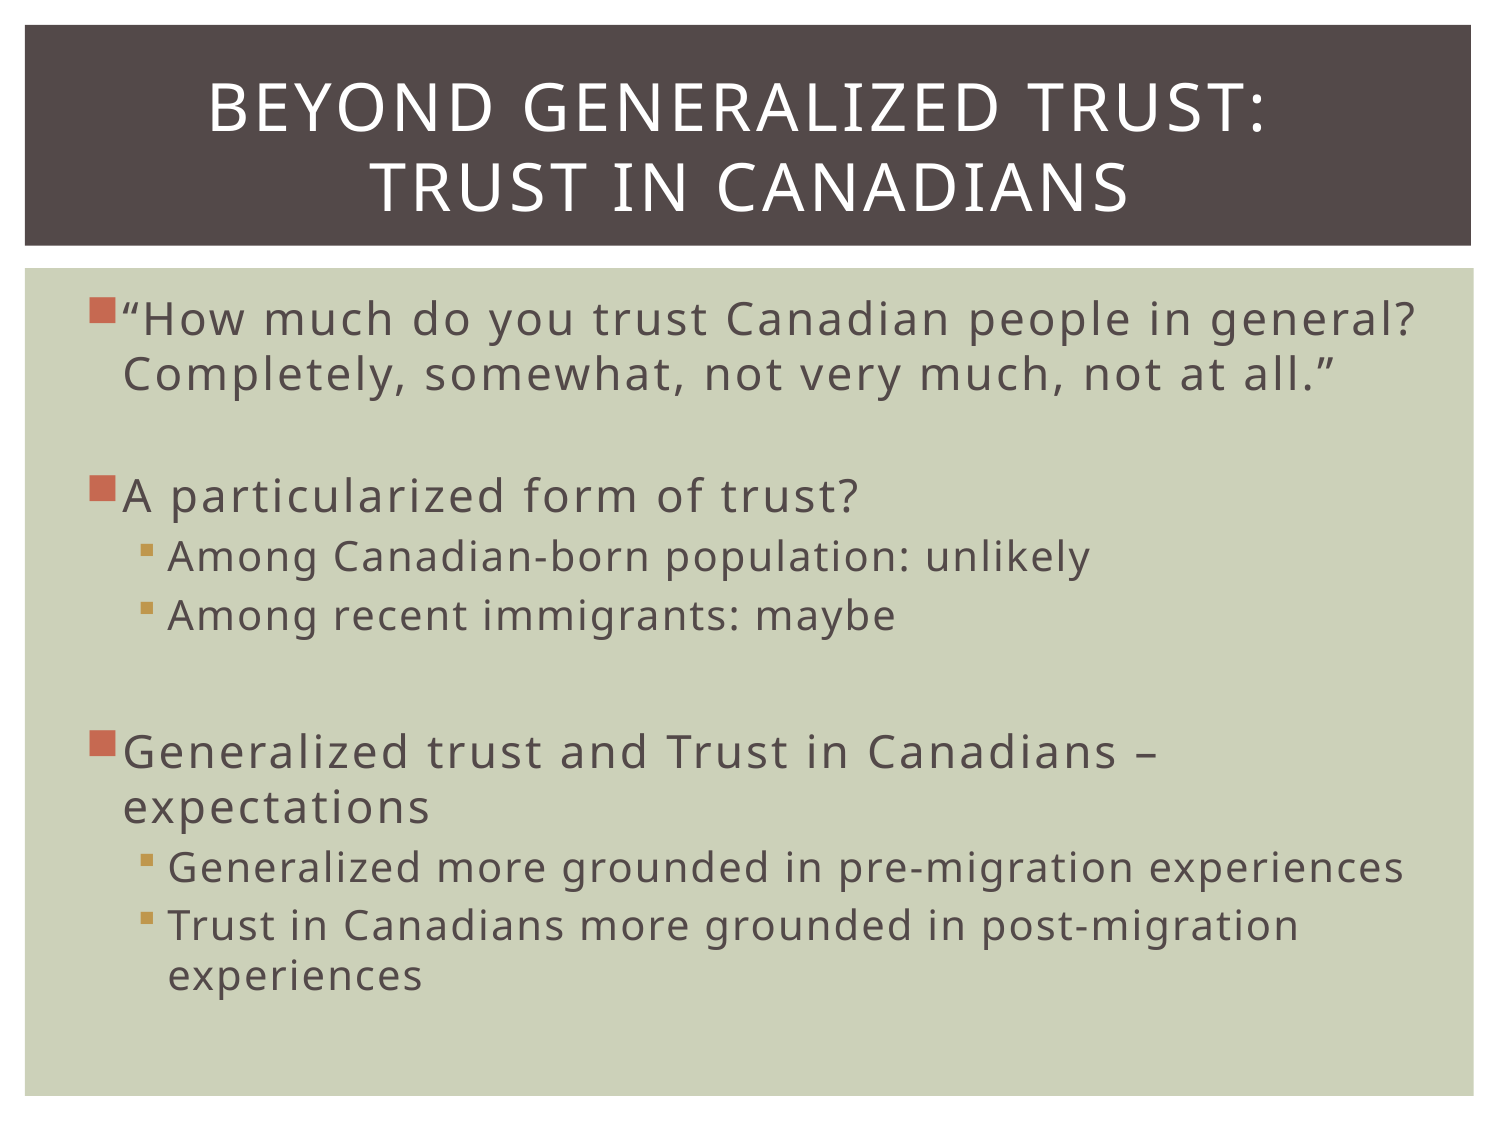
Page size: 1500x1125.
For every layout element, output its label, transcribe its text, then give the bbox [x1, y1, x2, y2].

title Beyond Generalized trust: trust in canadians [62, 58, 1438, 232]
list “How much do you trust Canadian people in general? Completely, somewhat, not very much, not at all.” A particularized form of trust? Among Canadian-born population: unlikely Among recent immigrants: maybe Generalized trust and Trust in Canadians – expectations Generalized more grounded in pre-migration experiences Trust in Canadians more grounded in post-migration experiences [62, 281, 1442, 1005]
